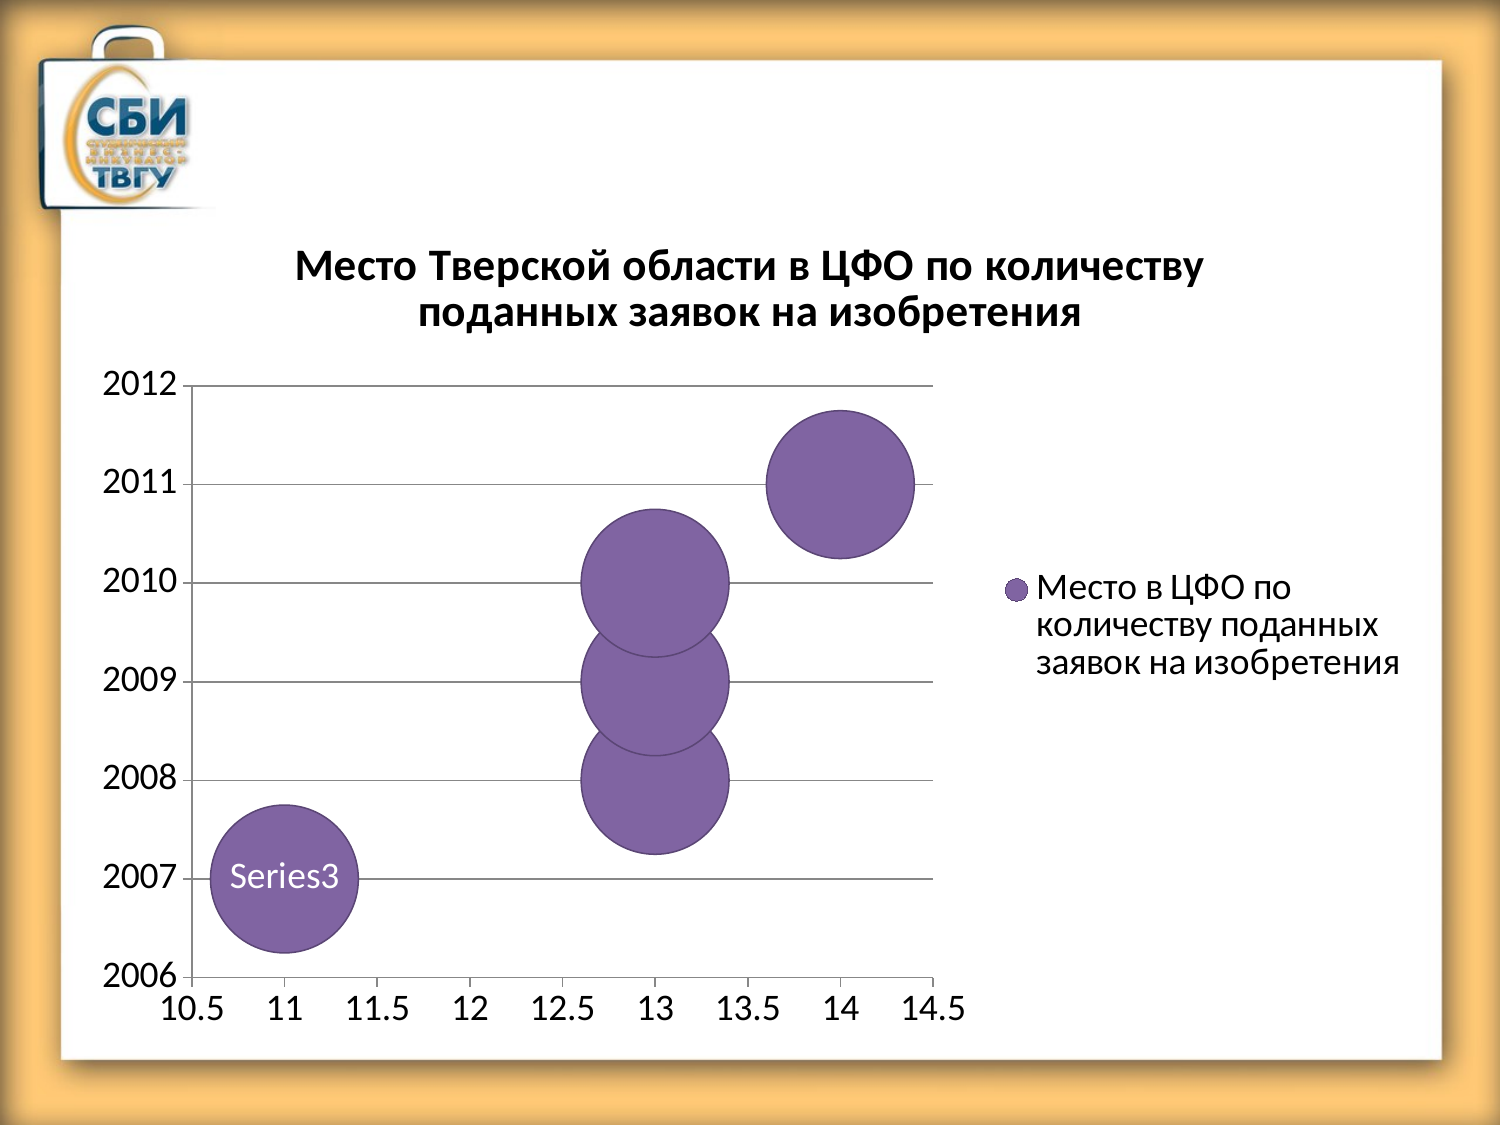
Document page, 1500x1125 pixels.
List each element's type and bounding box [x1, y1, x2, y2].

picture [0, 0, 1500, 1125]
chart [74, 207, 1426, 1047]
